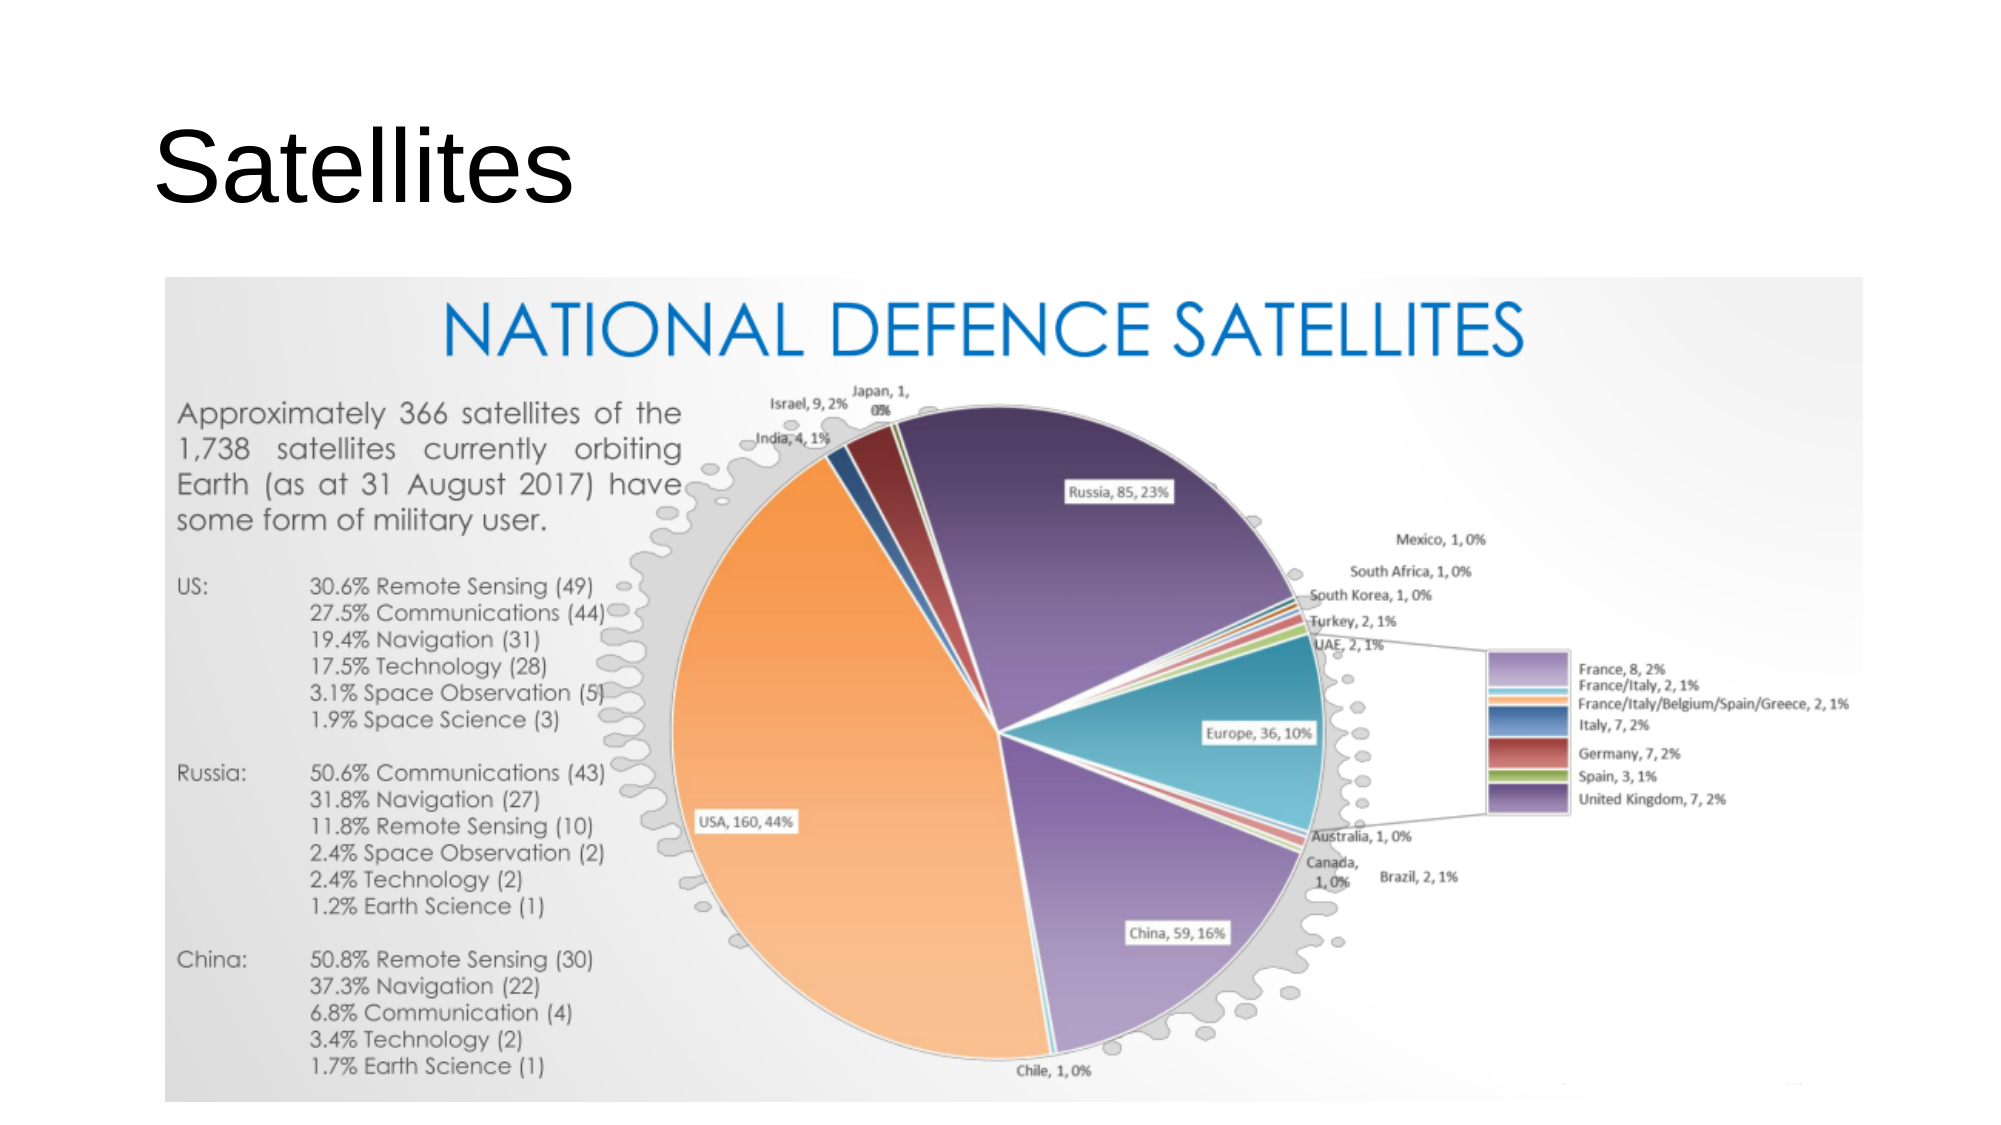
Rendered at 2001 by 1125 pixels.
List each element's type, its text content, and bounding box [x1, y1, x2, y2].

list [165, 277, 1863, 1102]
title Satellites [137, 59, 1863, 278]
